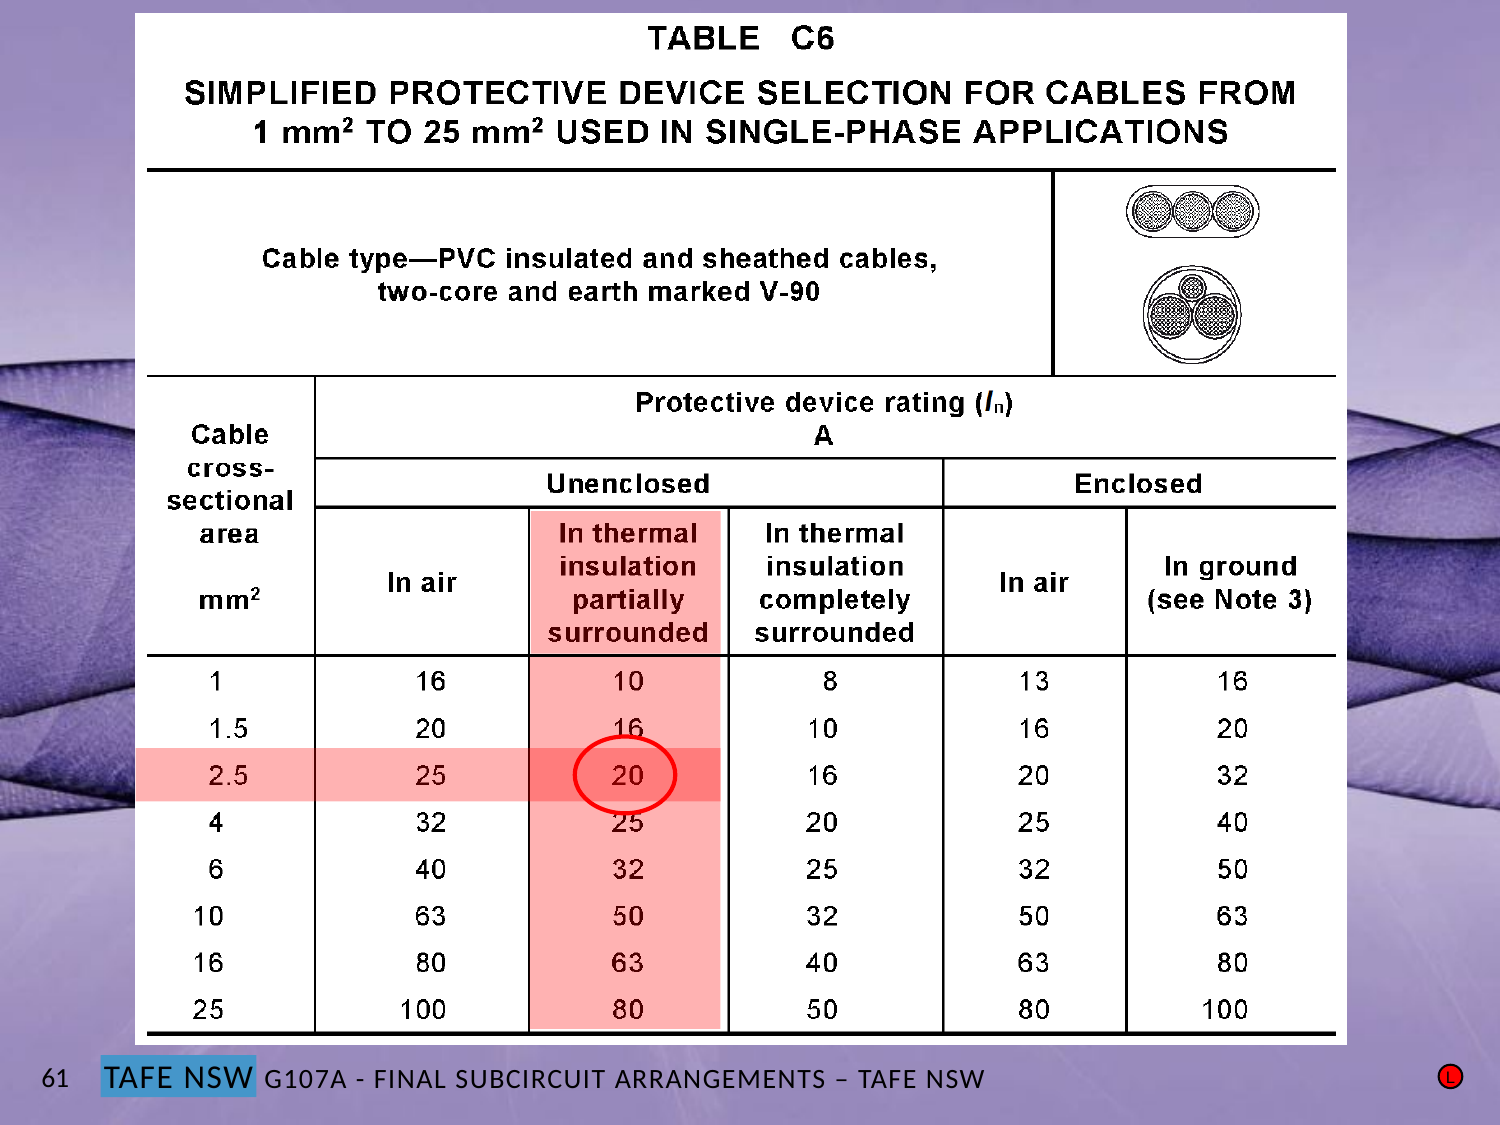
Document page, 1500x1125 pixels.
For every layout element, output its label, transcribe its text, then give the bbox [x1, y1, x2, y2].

picture [0, 0, 1500, 1125]
text_box L [1438, 1064, 1463, 1089]
slide_number 61 [41, 1058, 116, 1094]
